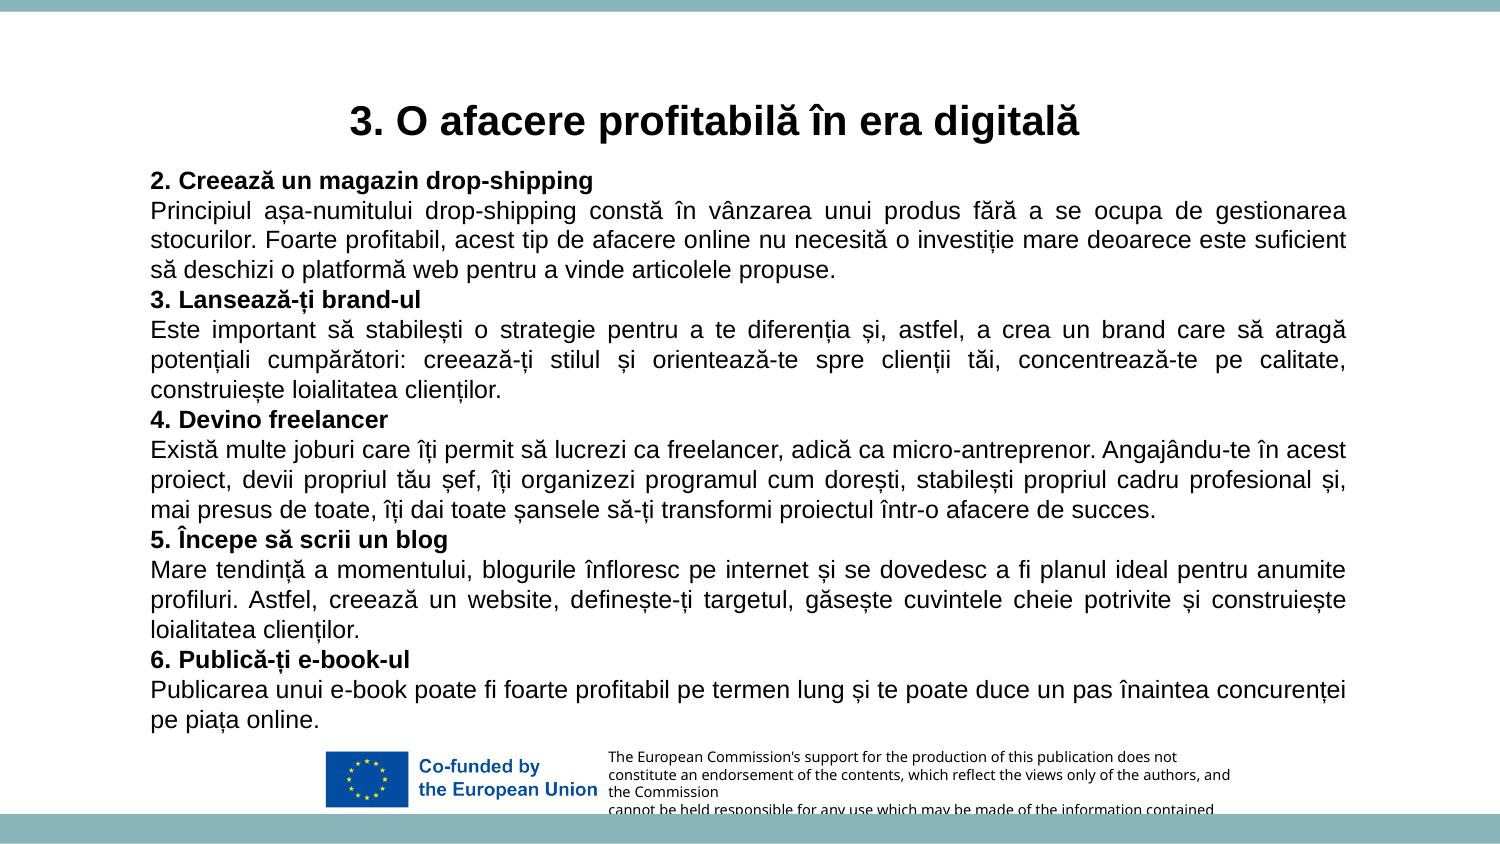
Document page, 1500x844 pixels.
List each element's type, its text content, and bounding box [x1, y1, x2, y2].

picture [322, 748, 618, 811]
text_box 2. Creează un magazin drop-shipping Principiul așa-numitului drop-shipping constă în vânzarea unui produs fără a se ocupa de gestionarea stocurilor. Foarte profitabil, acest tip de afacere online nu necesită o investiție mare deoarece este suficient să deschizi o platformă web pentru a vinde articolele propuse. 3. Lansează-ți brand-ul Este important să stabilești o strategie pentru a te diferenția și, astfel, a crea un brand care să atragă potențiali cumpărători: creează-ți stilul și orientează-te spre clienții tăi, concentrează-te pe calitate, construiește loialitatea clienților. 4. Devino freelancer Există multe joburi care îți permit să lucrezi ca freelancer, adică ca micro-antreprenor. Angajându-te în acest proiect, devii propriul tău șef, îți organizezi programul cum dorești, stabilești propriul cadru profesional și, mai presus de toate, îți dai toate șansele să-ți transformi proiectul într-o afacere de succes. 5. Începe să scrii un blog Mare tendință a momentului, blogurile înfloresc pe internet și se dovedesc a fi planul ideal pentru anumite profiluri. Astfel, creează un website, definește-ți targetul, găsește cuvintele cheie potrivite și construiește loialitatea clienților. 6. Publică-ți e-book-ul Publicarea unui e-book poate fi foarte profitabil pe termen lung și te poate duce un pas înaintea concurenței pe piața online. [135, 156, 1365, 741]
list 3. O afacere profitabilă în era digitală [53, 43, 1388, 139]
